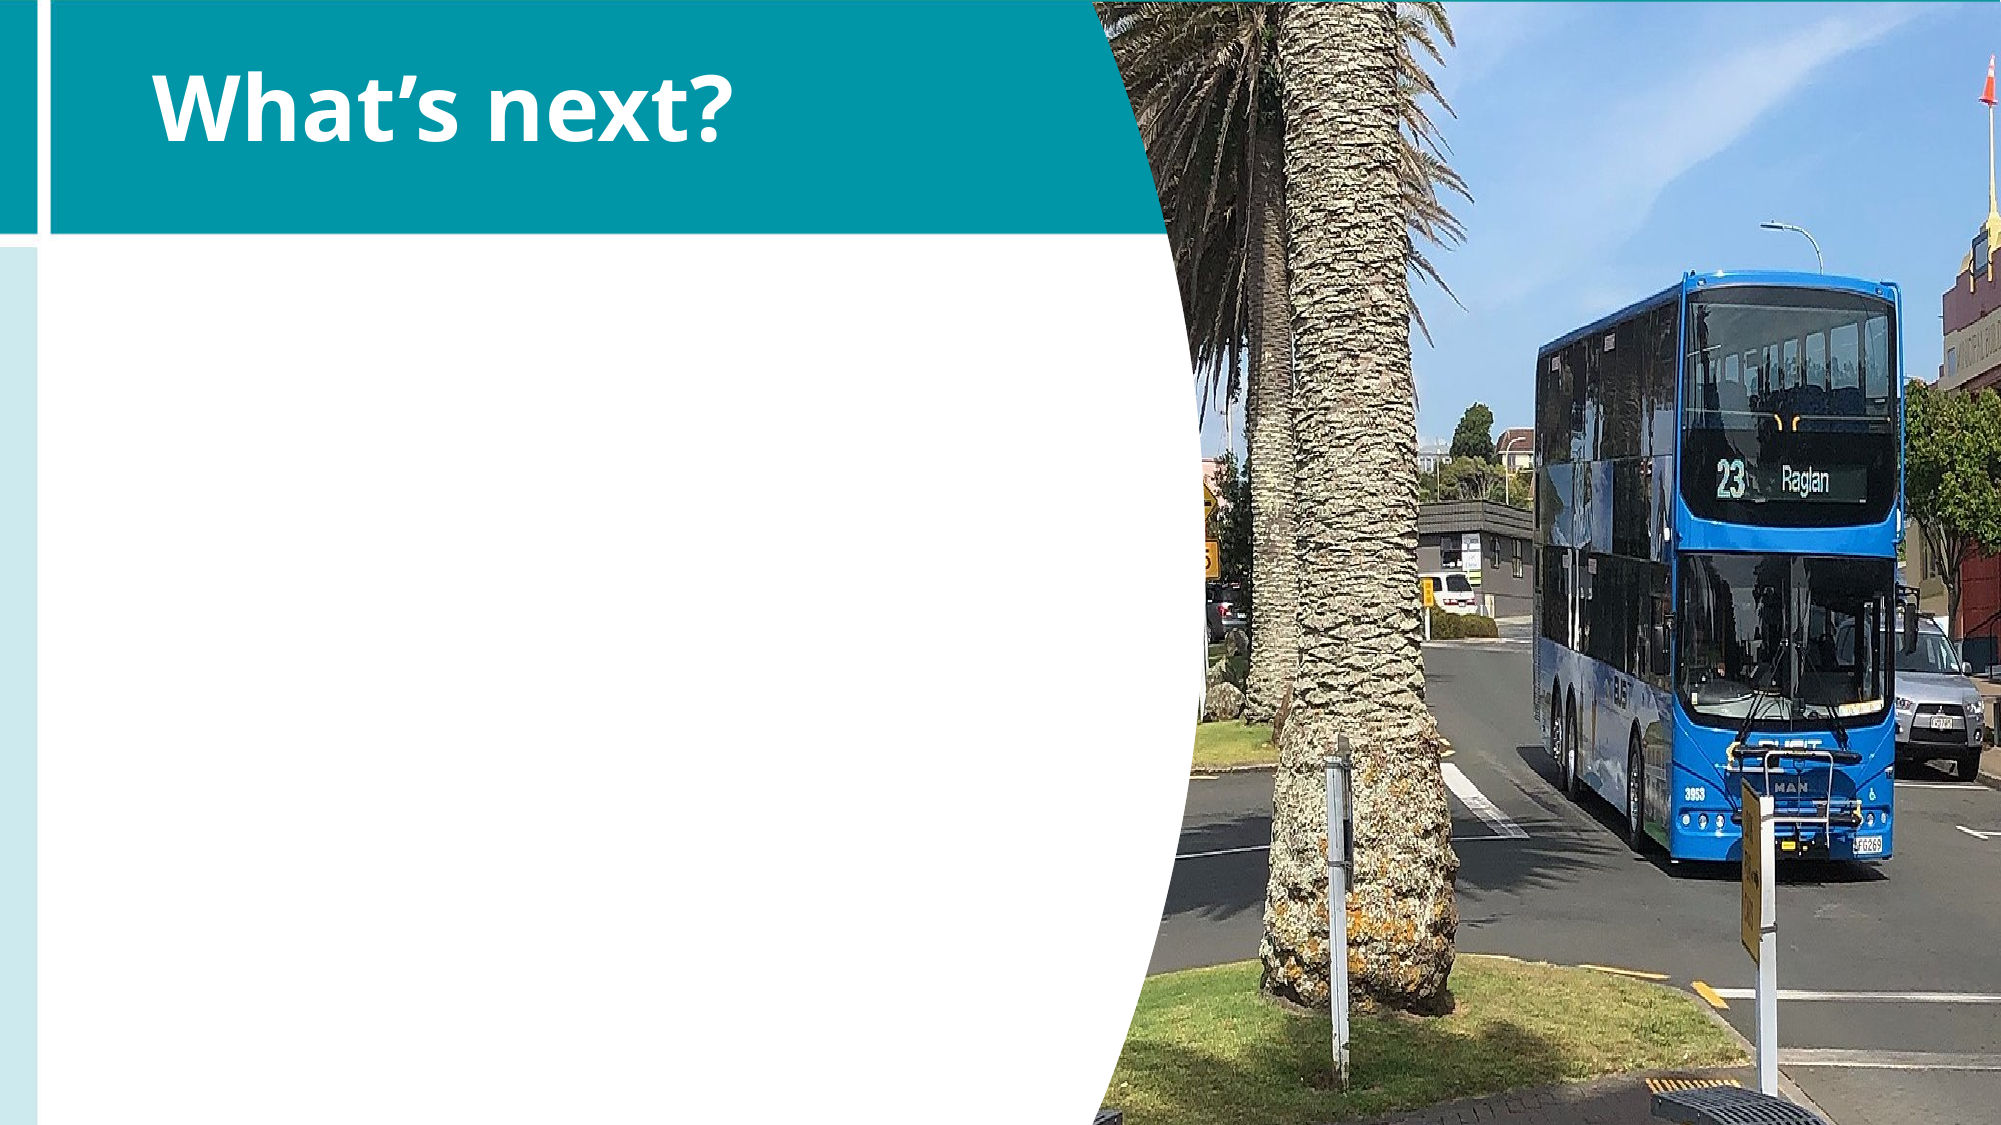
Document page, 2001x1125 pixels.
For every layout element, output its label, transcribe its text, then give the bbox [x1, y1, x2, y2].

title What’s next? [137, 3, 1091, 221]
picture [0, 0, 2001, 1125]
